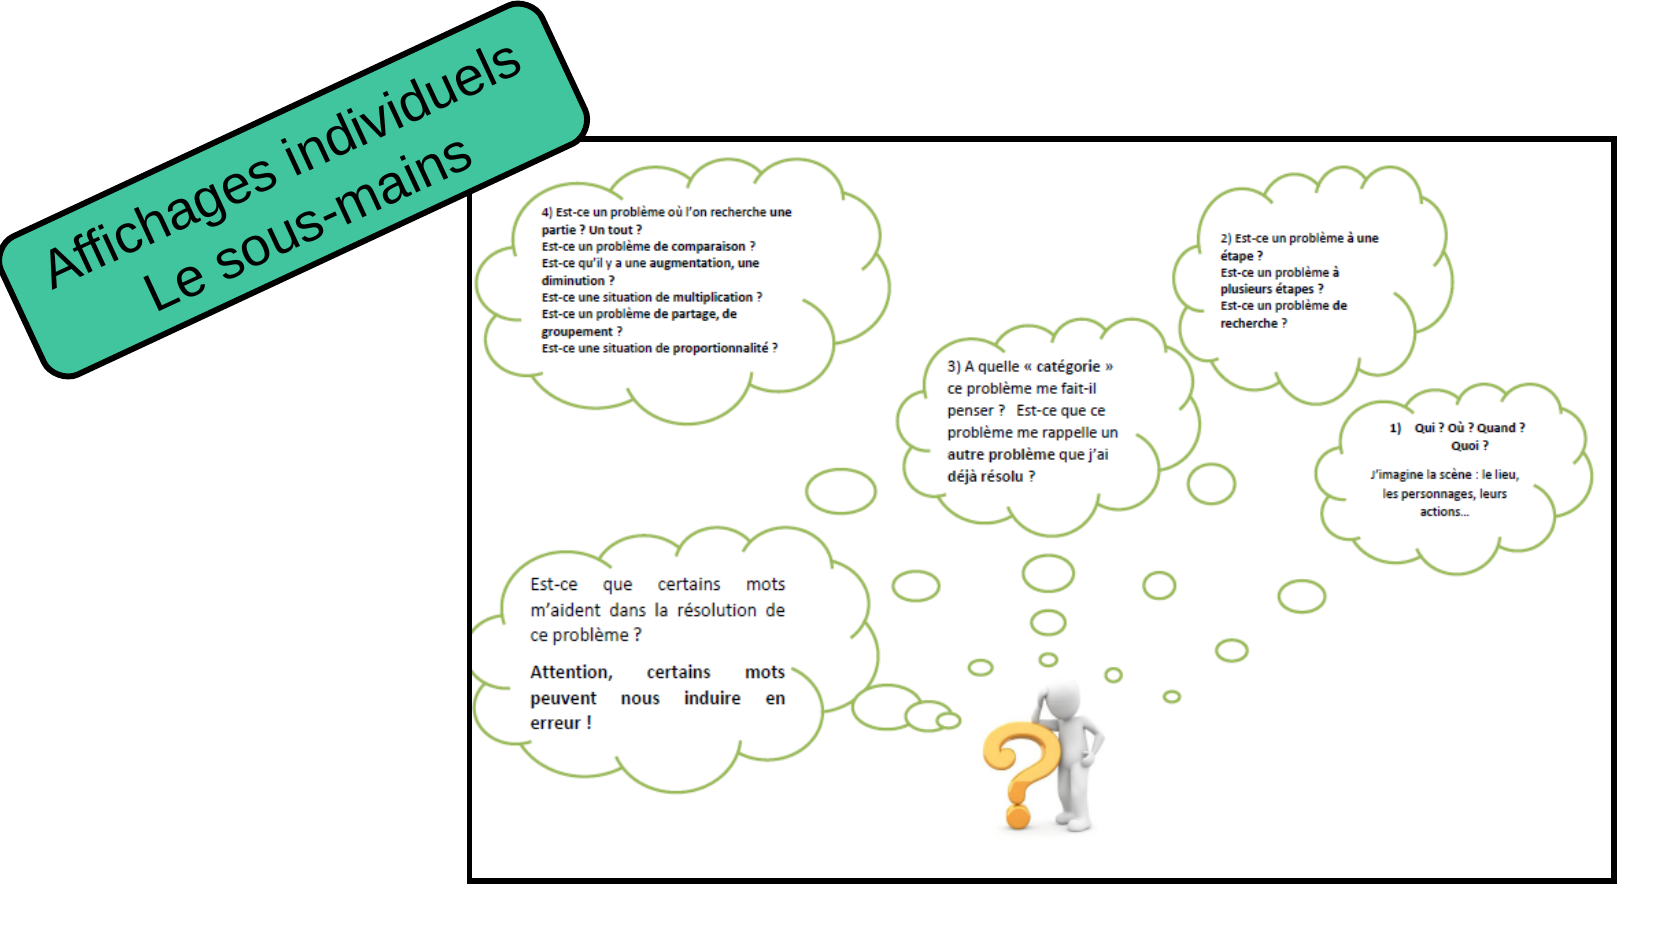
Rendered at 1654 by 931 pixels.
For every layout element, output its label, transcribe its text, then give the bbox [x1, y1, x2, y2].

picture [472, 141, 1611, 879]
text_box Affichages individuels Le sous-mains [0, 3, 588, 377]
